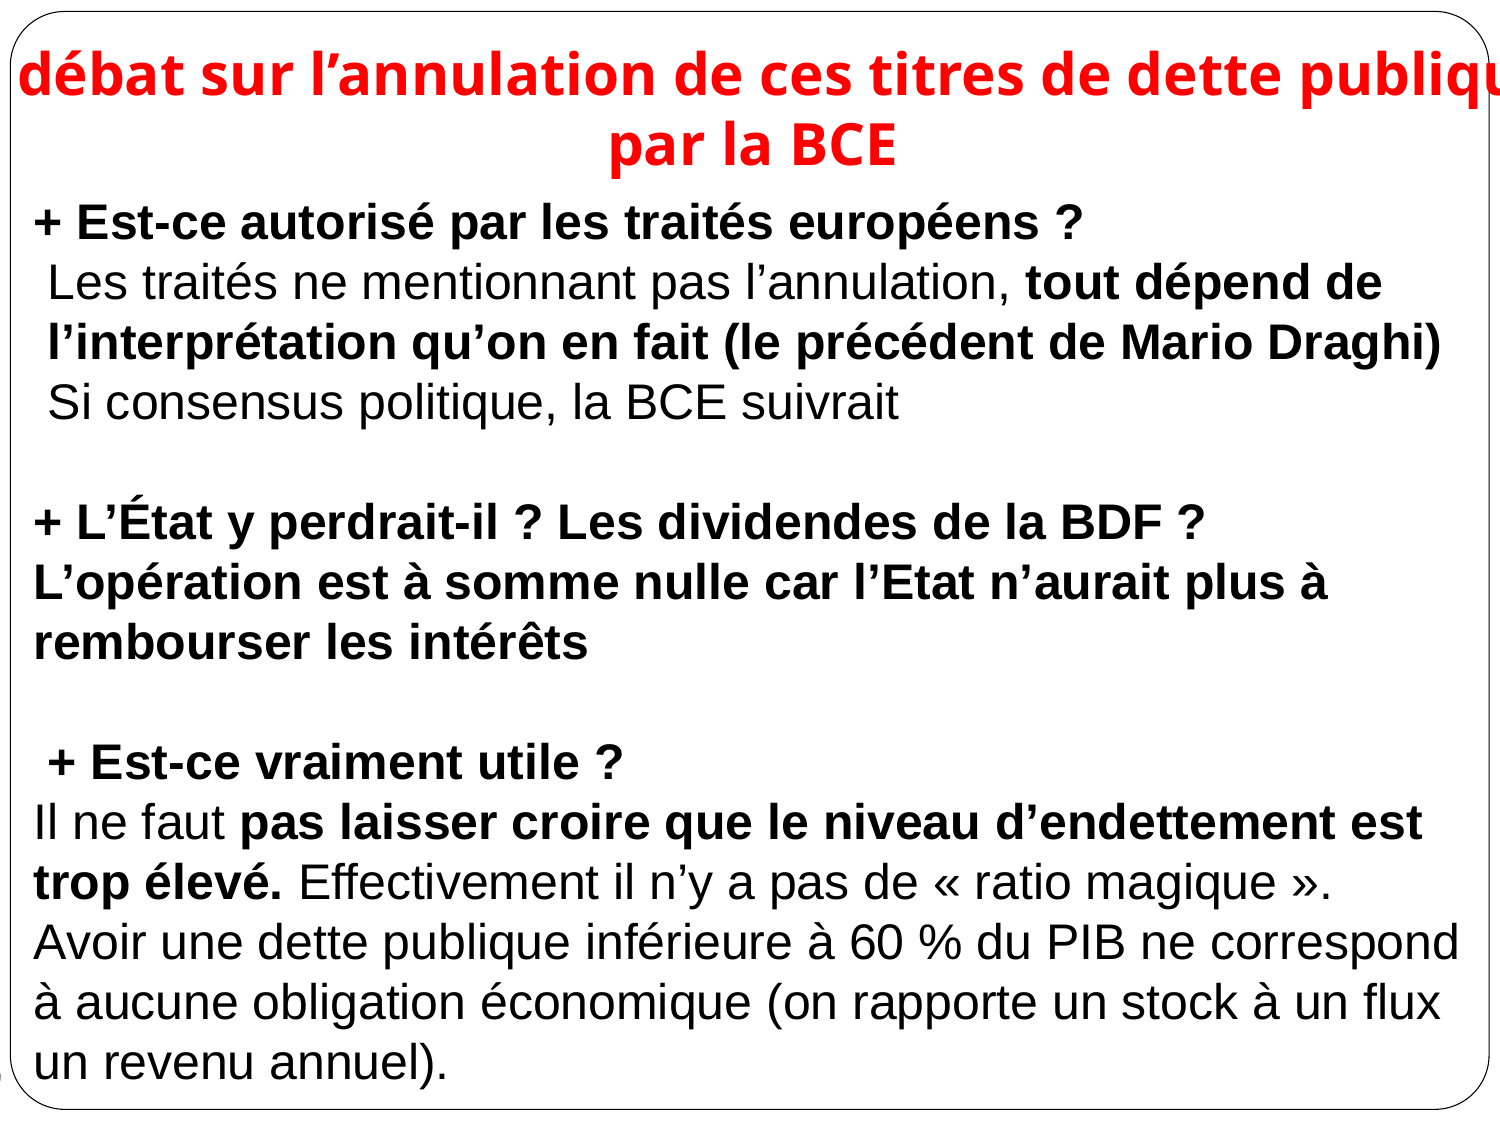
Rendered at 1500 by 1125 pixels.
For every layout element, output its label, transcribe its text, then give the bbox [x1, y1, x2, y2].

text_box Le débat sur l’annulation de ces titres de dette publique par la BCE [3, 29, 1500, 207]
text_box + Est-ce autorisé par les traités européens ? Les traités ne mentionnant pas l’annulation, tout dépend de l’interprétation qu’on en fait (le précédent de Mario Draghi) Si consensus politique, la BCE suivrait + L’État y perdrait-il ? Les dividendes de la BDF ? L’opération est à somme nulle car l’Etat n’aurait plus à rembourser les intérêts + Est-ce vraiment utile ? Il ne faut pas laisser croire que le niveau d’endettement est trop élevé. Effectivement il n’y a pas de « ratio magique ». Avoir une dette publique inférieure à 60 % du PIB ne correspond à aucune obligation économique (on rapporte un stock à un flux , un revenu annuel). [0, 182, 1453, 1125]
